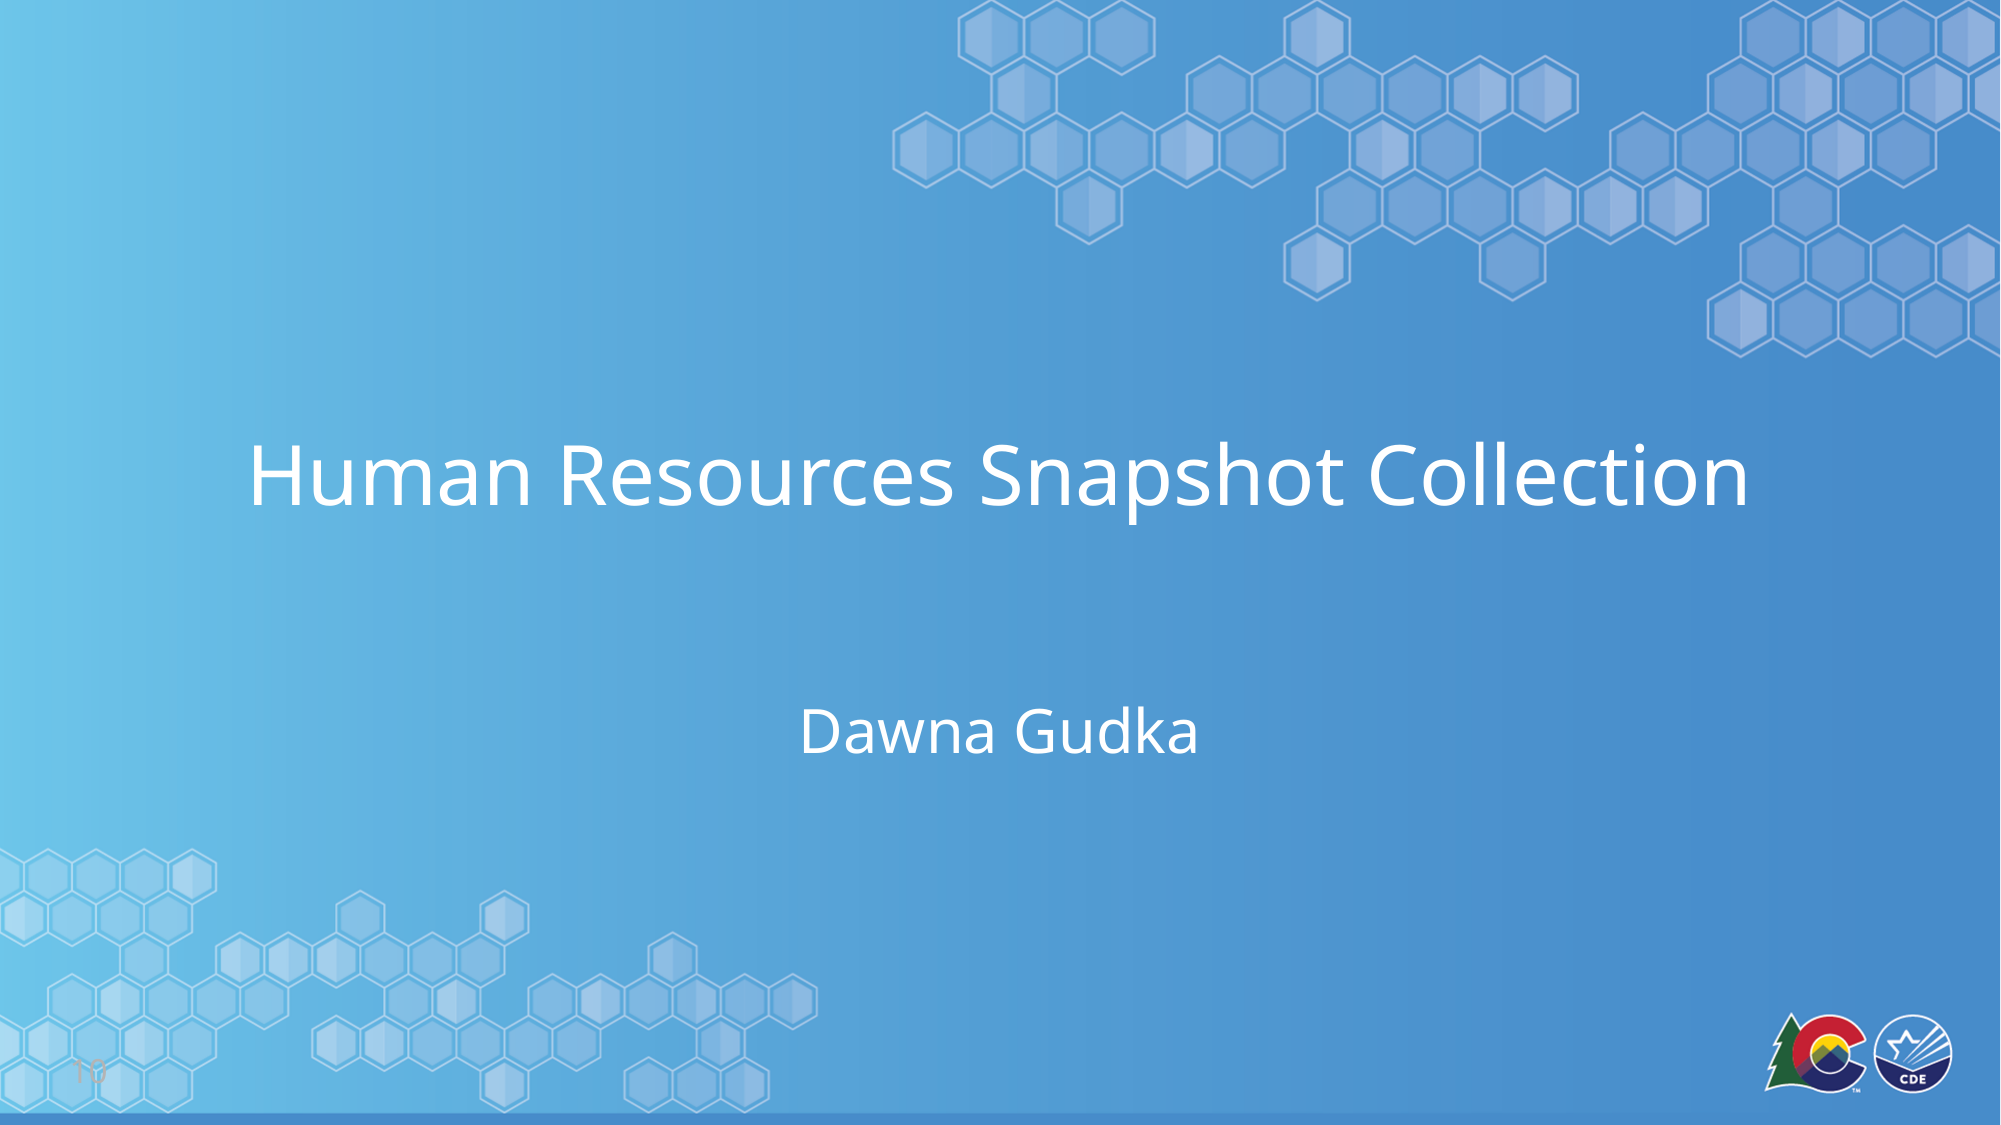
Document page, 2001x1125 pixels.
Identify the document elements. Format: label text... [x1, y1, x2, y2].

slide_number 10 [54, 1042, 191, 1103]
list Dawna Gudka [0, 600, 2000, 775]
picture [0, 0, 2001, 1125]
title Human Resources Snapshot Collection [0, 425, 2000, 600]
